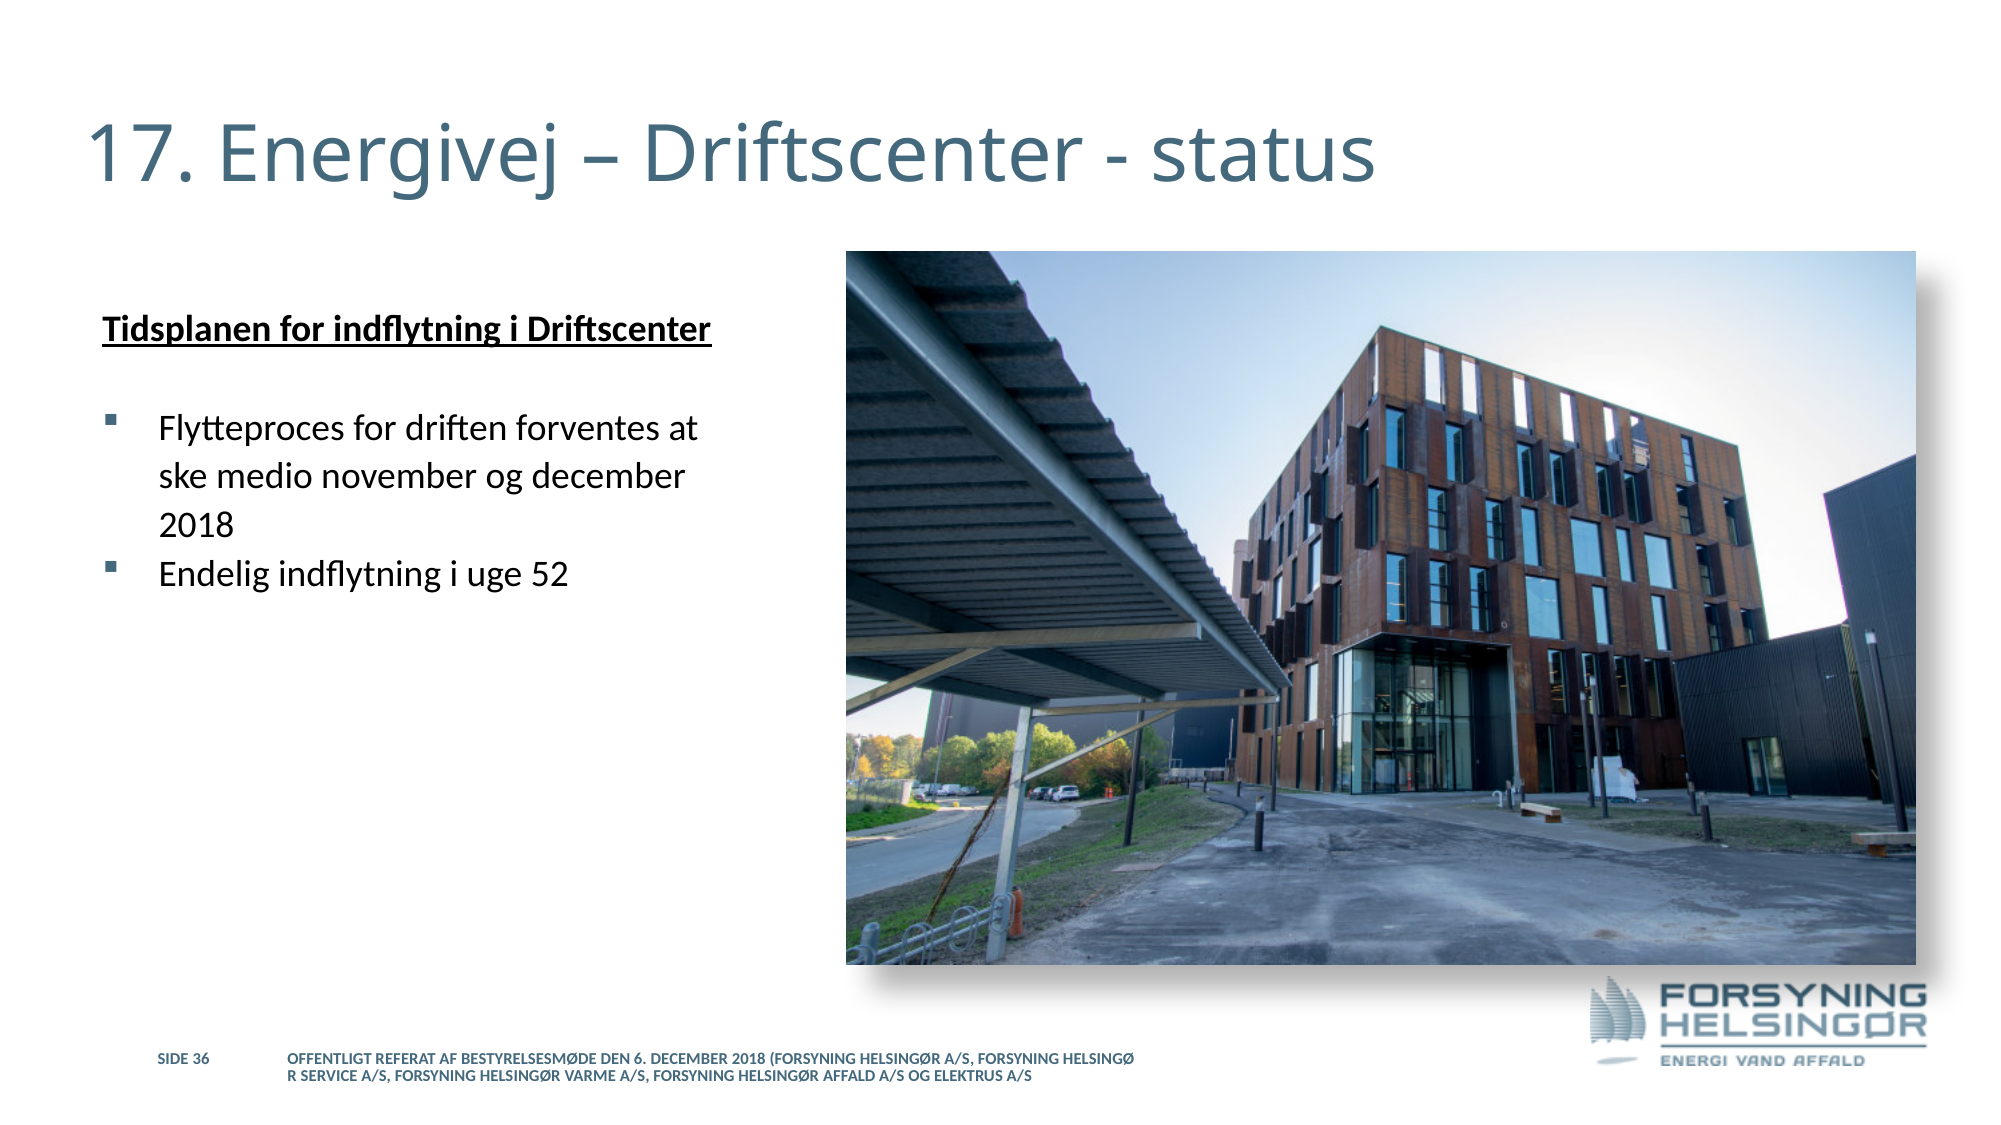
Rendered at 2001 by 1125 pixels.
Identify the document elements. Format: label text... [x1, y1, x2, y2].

footer Offentligt referat af bestyrelsesmøde den 6. december 2018 (Forsyning Helsingør A/S, Forsyning Helsingør Service A/S, Forsyning Helsingør Varme A/S, Forsyning Helsingør Affald A/S og Elektrus A/S [287, 1039, 1138, 1068]
picture [1590, 976, 1929, 1066]
list Tidsplanen for indflytning i Driftscenter Flytteproces for driften forventes at ske medio november og december 2018 Endelig indflytning i uge 52 [102, 255, 741, 980]
title 17. Energivej – Driftscenter - status [66, 30, 1956, 268]
picture [846, 251, 1916, 965]
slide_number Side 36 [157, 1039, 260, 1068]
